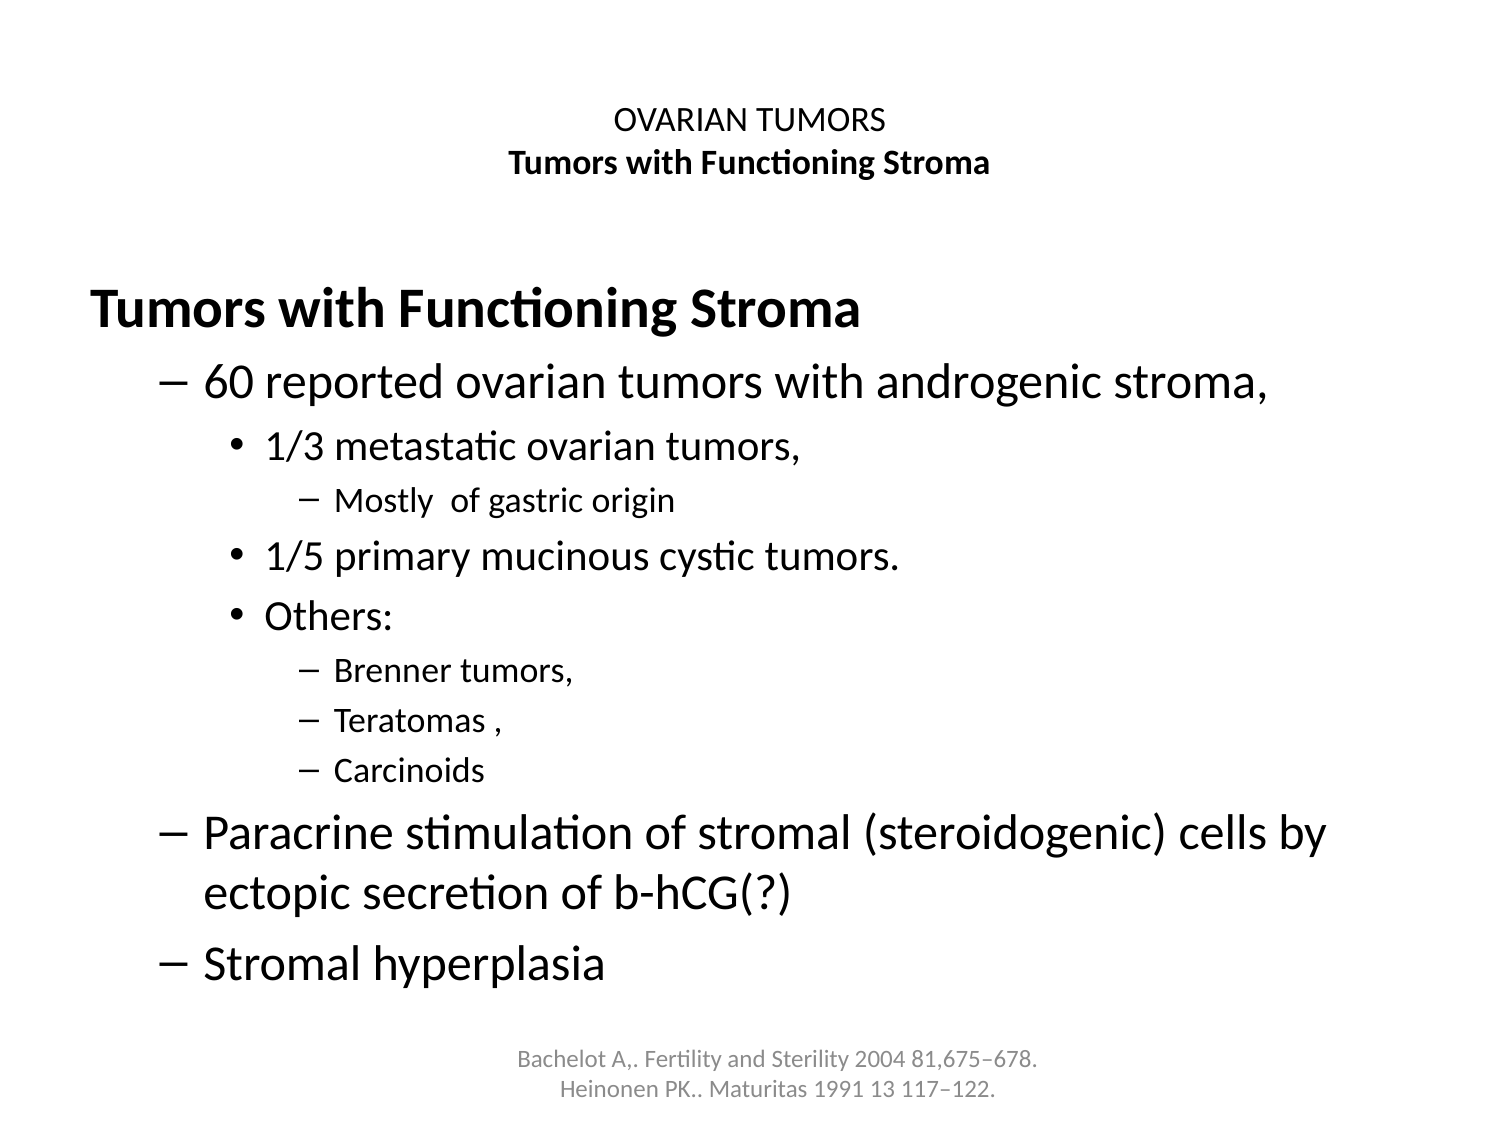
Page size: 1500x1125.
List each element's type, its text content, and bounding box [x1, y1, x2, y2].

title OVARIAN TUMORS Tumors with Functioning Stroma [75, 45, 1425, 233]
list Tumors with Functioning Stroma 60 reported ovarian tumors with androgenic stroma, 1/3 metastatic ovarian tumors, Mostly of gastric origin 1/5 primary mucinous cystic tumors. Others: Brenner tumors, Teratomas , Carcinoids Paracrine stimulation of stromal (steroidogenic) cells by ectopic secretion of b-hCG(?) Stromal hyperplasia [75, 262, 1425, 1005]
footer Bachelot A,. Fertility and Sterility 2004 81,675–678. Heinonen PK.. Maturitas 1991 13 117–122. [387, 1042, 1175, 1103]
